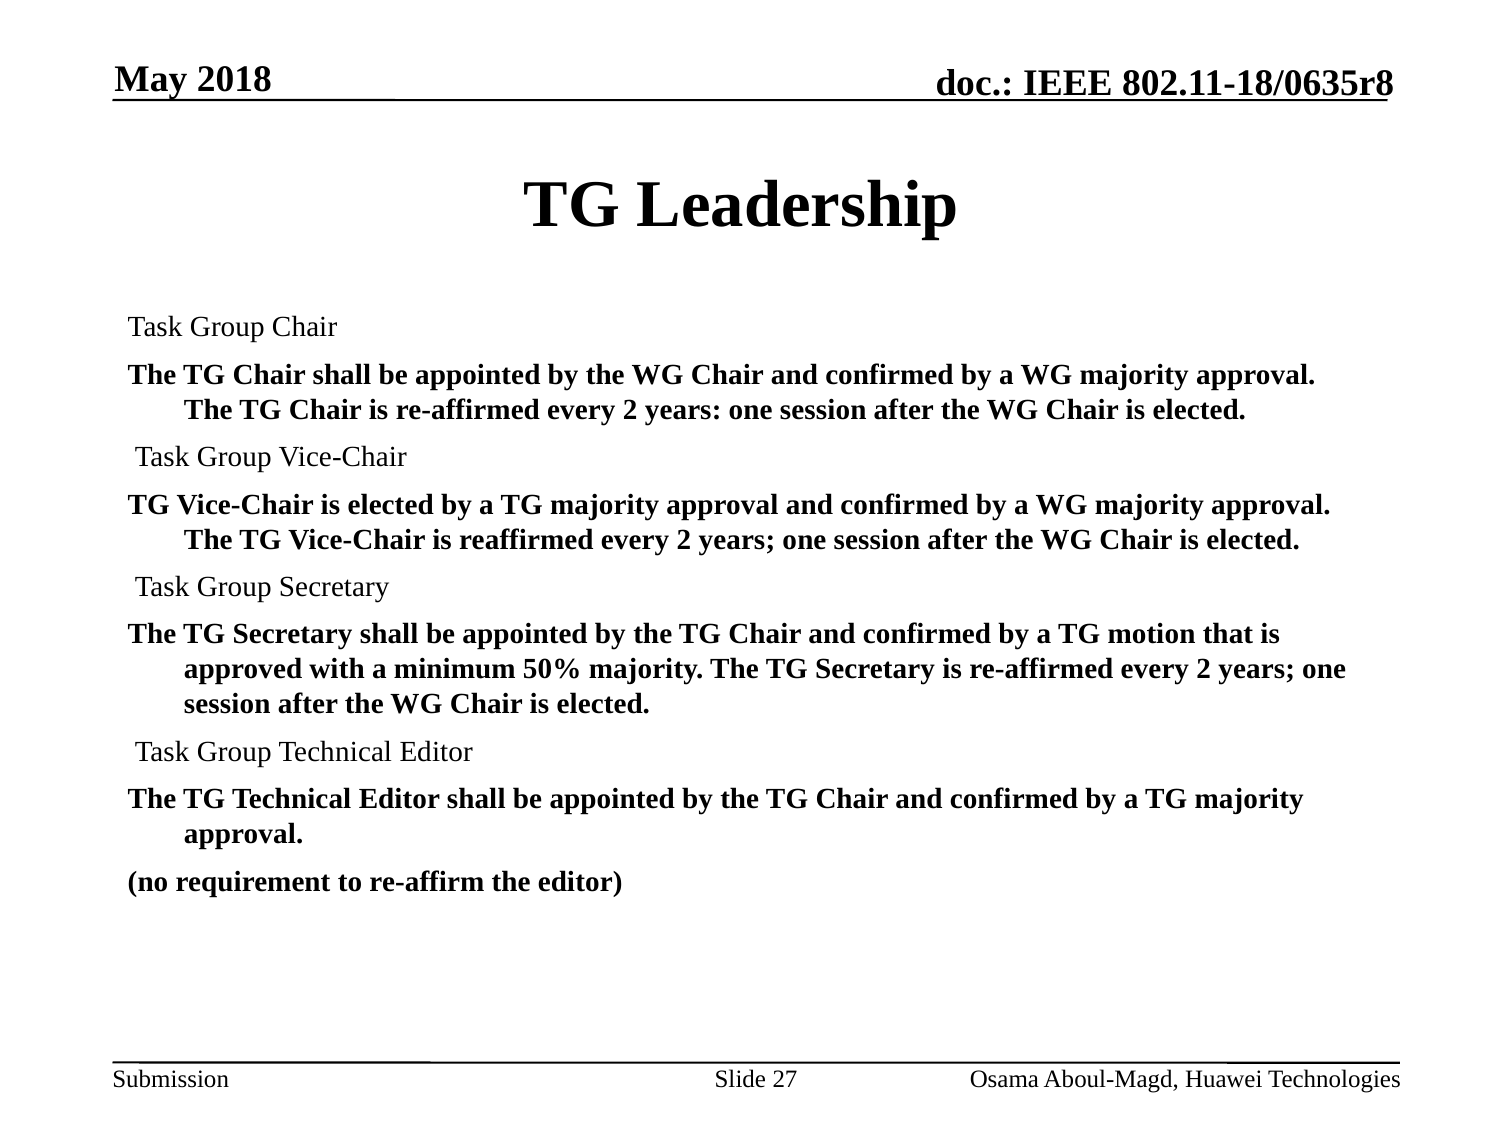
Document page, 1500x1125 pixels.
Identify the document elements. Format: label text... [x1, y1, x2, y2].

footer Osama Aboul-Magd, Huawei Technologies [878, 1061, 1402, 1093]
title TG Leadership [112, 112, 1388, 288]
slide_number Slide 27 [712, 1061, 800, 1123]
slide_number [114, 54, 423, 100]
list Task Group Chair The TG Chair shall be appointed by the WG Chair and confirmed by a WG majority approval. The TG Chair is re-affirmed every 2 years: one session after the WG Chair is elected. Task Group Vice-Chair TG Vice-Chair is elected by a TG majority approval and confirmed by a WG majority approval. The TG Vice-Chair is reaffirmed every 2 years; one session after the WG Chair is elected. Task Group Secretary The TG Secretary shall be appointed by the TG Chair and confirmed by a TG motion that is approved with a minimum 50% majority. The TG Secretary is re-affirmed every 2 years; one session after the WG Chair is elected. Task Group Technical Editor The TG Technical Editor shall be appointed by the TG Chair and confirmed by a TG majority approval. (no requirement to re-affirm the editor) [112, 299, 1388, 901]
